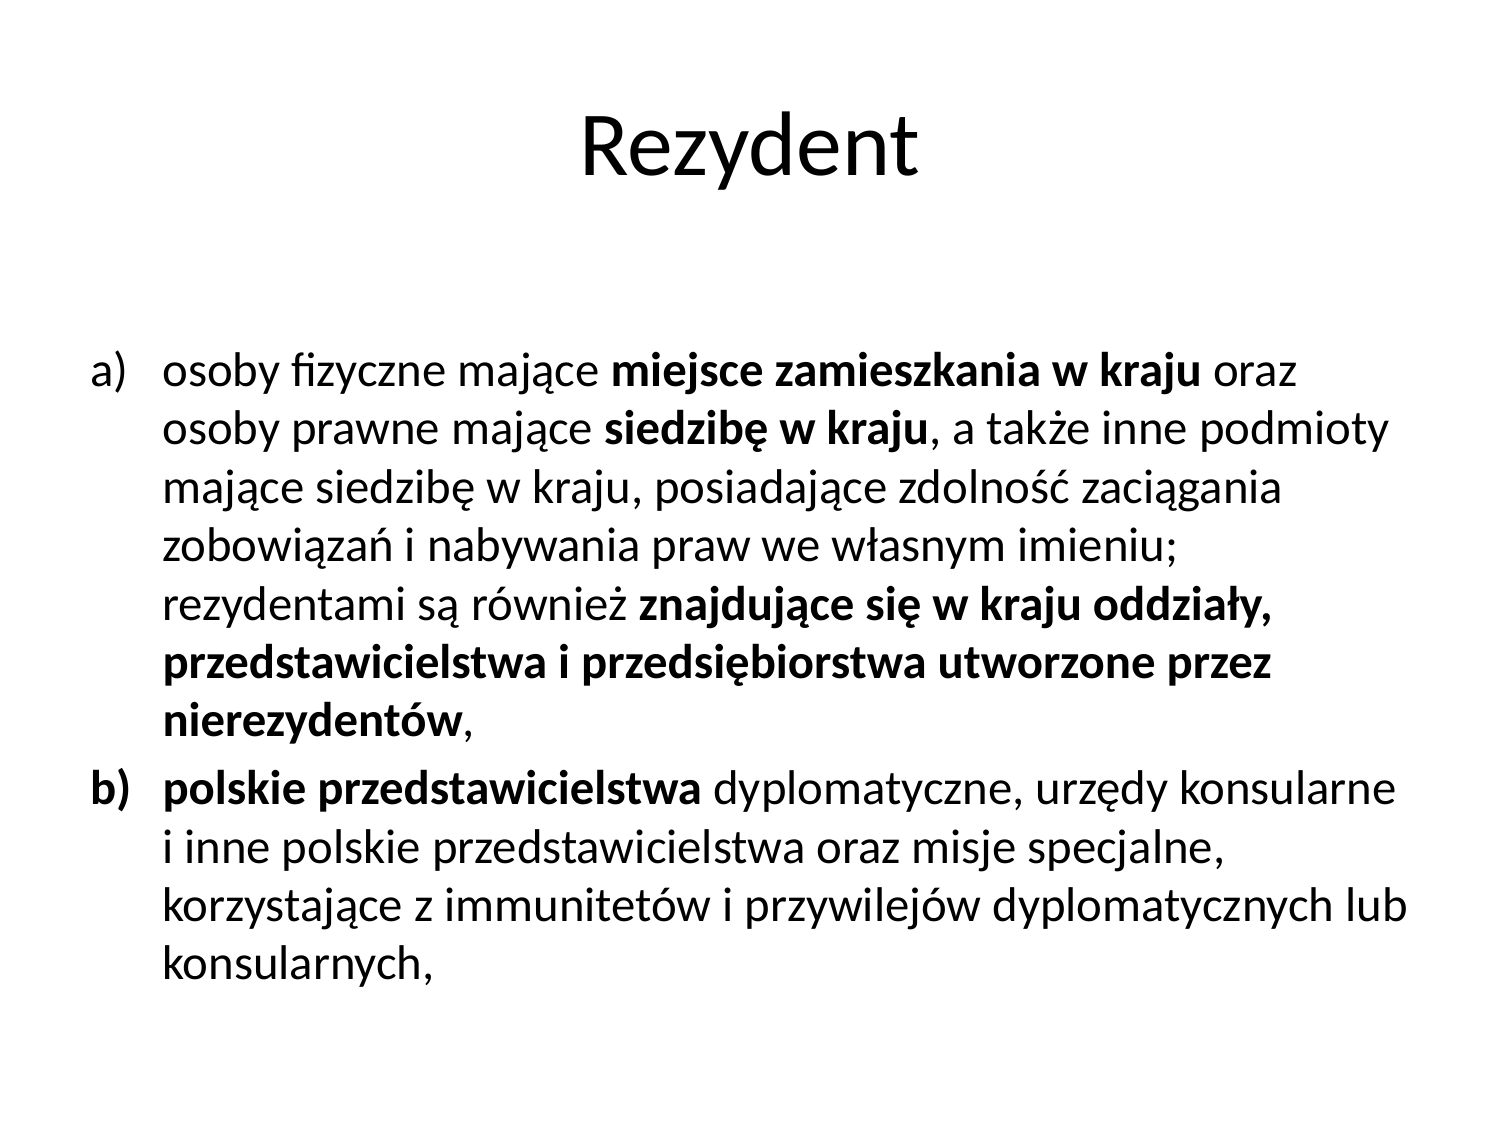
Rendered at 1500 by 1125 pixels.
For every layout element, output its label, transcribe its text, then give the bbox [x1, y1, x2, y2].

title Rezydent [75, 45, 1425, 233]
list osoby fizyczne mające miejsce zamieszkania w kraju oraz osoby prawne mające siedzibę w kraju, a także inne podmioty mające siedzibę w kraju, posiadające zdolność zaciągania zobowiązań i nabywania praw we własnym imieniu; rezydentami są również znajdujące się w kraju oddziały, przedstawicielstwa i przedsiębiorstwa utworzone przez nierezydentów, polskie przedstawicielstwa dyplomatyczne, urzędy konsularne i inne polskie przedstawicielstwa oraz misje specjalne, korzystające z immunitetów i przywilejów dyplomatycznych lub konsularnych, [75, 262, 1425, 1005]
